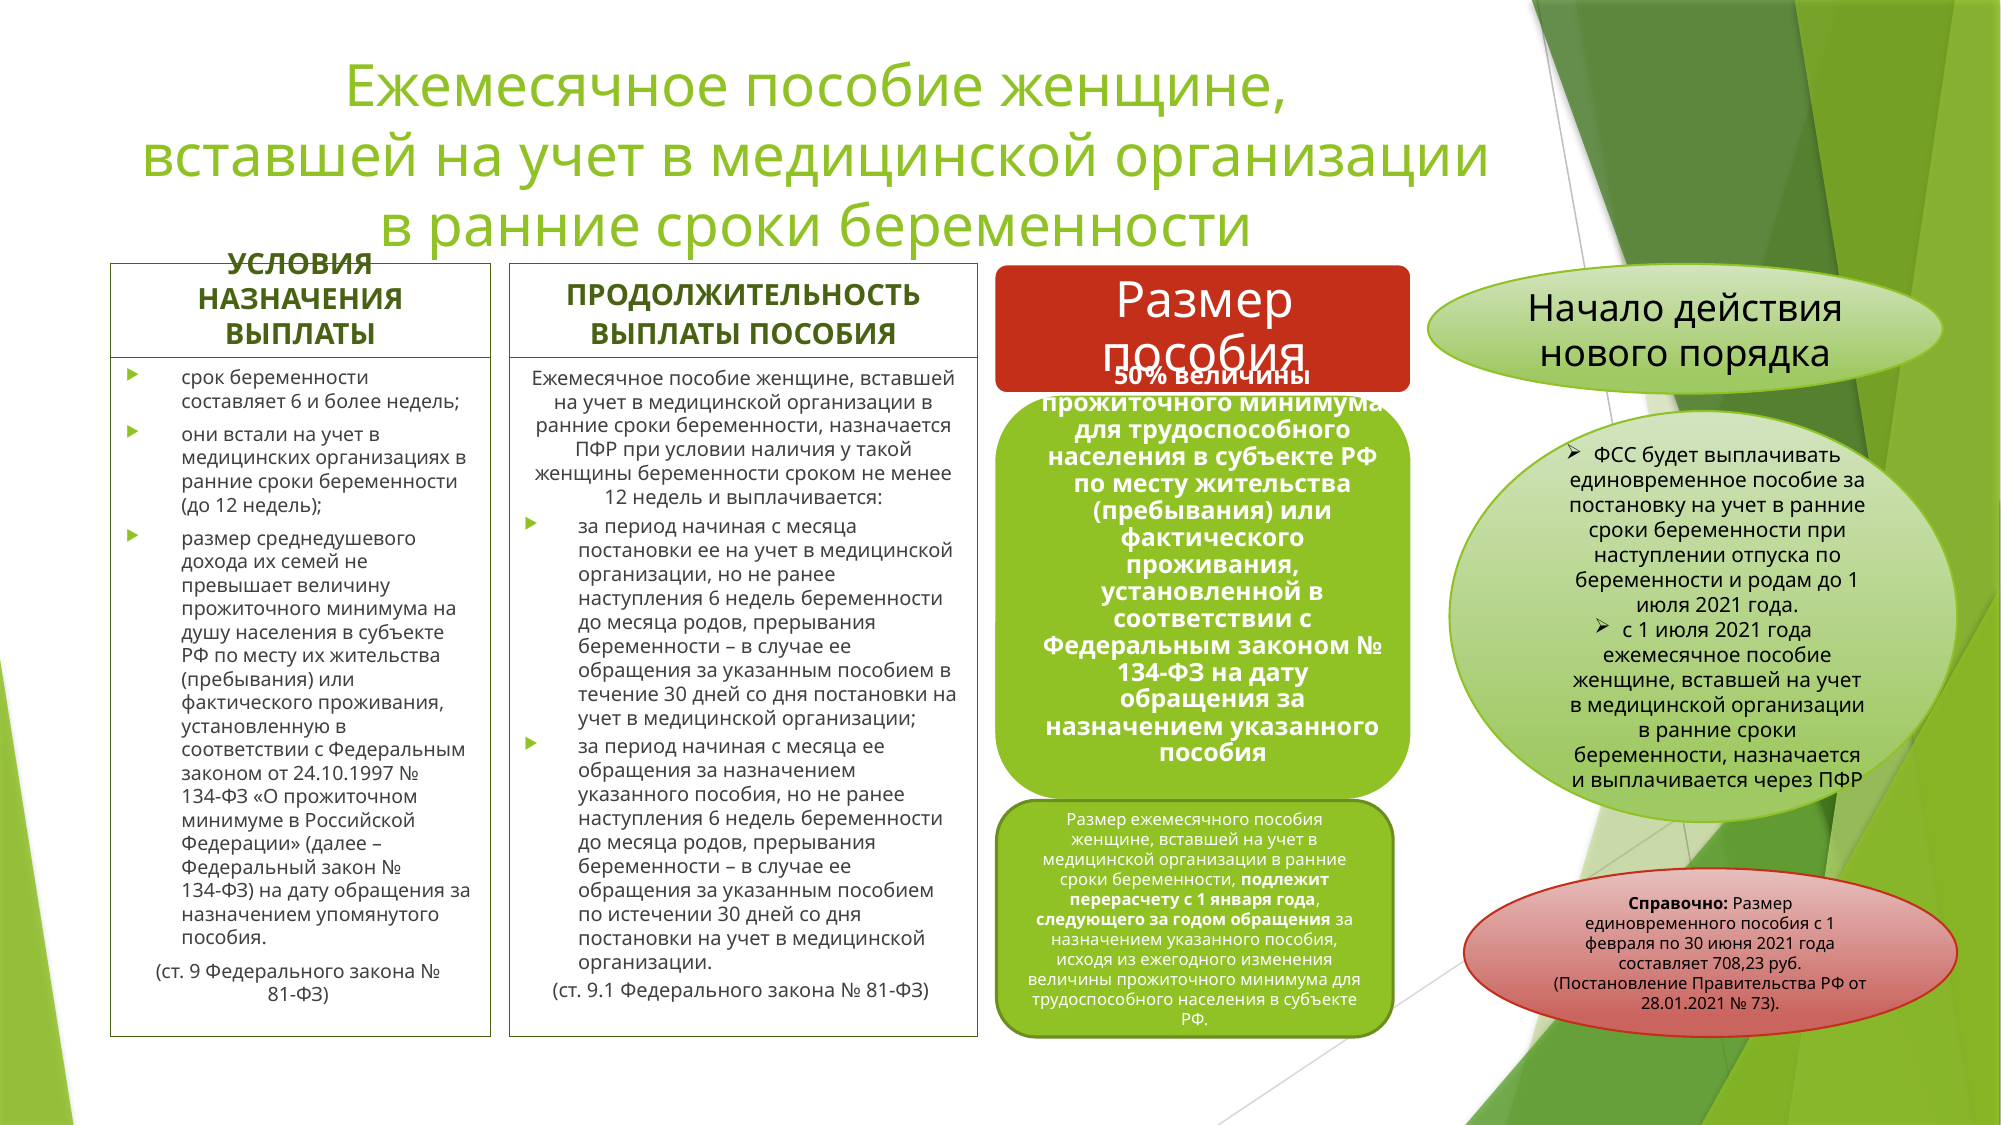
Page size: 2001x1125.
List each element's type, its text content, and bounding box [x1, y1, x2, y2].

list УСЛОВИЯ НАЗНАЧЕНИЯ ВЫПЛАТЫ [110, 263, 491, 357]
text_box Начало действия нового порядка [1426, 262, 1944, 395]
text_box Справочно: Размер единовременного пособия с 1 февраля по 30 июня 2021 года составляет 708,23 руб. (Постановление Правительства РФ от 28.01.2021 № 73). [1462, 867, 1959, 1039]
text_box Размер ежемесячного пособия женщине, вставшей на учет в медицинской организации в ранние сроки беременности, подлежит перерасчету с 1 января года, следующего за годом обращения за назначением указанного пособия, исходя из ежегодного изменения величины прожиточного минимума для трудоспособного населения в субъекте РФ. [994, 809, 1395, 1039]
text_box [993, 263, 1413, 393]
title Ежемесячное пособие женщине, вставшей на учет в медицинской организации в ранние сроки беременности [111, 40, 1522, 264]
list ПРОДОЛЖИТЕЛЬНОСТЬ ВЫПЛАТЫ ПОСОБИЯ [509, 263, 978, 357]
list срок беременности составляет 6 и более недель; они встали на учет в медицинских организациях в ранние сроки беременности (до 12 недель); размер среднедушевого дохода их семей не превышает величину прожиточного минимума на душу населения в субъекте РФ по месту их жительства (пребывания) или фактического проживания, установленную в соответствии с Федеральным законом от 24.10.1997 № 134‑ФЗ «О прожиточном минимуме в Российской Федерации» (далее – Федеральный закон № 134‑ФЗ) на дату обращения за назначением упомянутого пособия. (ст. 9 Федерального закона № 81‑ФЗ) [110, 357, 491, 1037]
list Ежемесячное пособие женщине, вставшей на учет в медицинской организации в ранние сроки беременности, назначается ПФР при условии наличия у такой женщины беременности сроком не менее 12 недель и выплачивается: за период начиная с месяца постановки ее на учет в медицинской организации, но не ранее наступления 6 недель беременности до месяца родов, прерывания беременности – в случае ее обращения за указанным пособием в течение 30 дней со дня постановки на учет в медицинской организации; за период начиная с месяца ее обращения за назначением указанного пособия, но не ранее наступления 6 недель беременности до месяца родов, прерывания беременности – в случае ее обращения за указанным пособием по истечении 30 дней со дня постановки на учет в медицинской организации. (ст. 9.1 Федерального закона № 81‑ФЗ) [509, 357, 978, 1037]
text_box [993, 393, 1413, 801]
text_box ФСС будет выплачивать единовременное пособие за постановку на учет в ранние сроки беременности при наступлении отпуска по беременности и родам до 1 июля 2021 года. с 1 июля 2021 года ежемесячное пособие женщине, вставшей на учет в медицинской организации в ранние сроки беременности, назначается и выплачивается через ПФР [1448, 409, 1959, 824]
